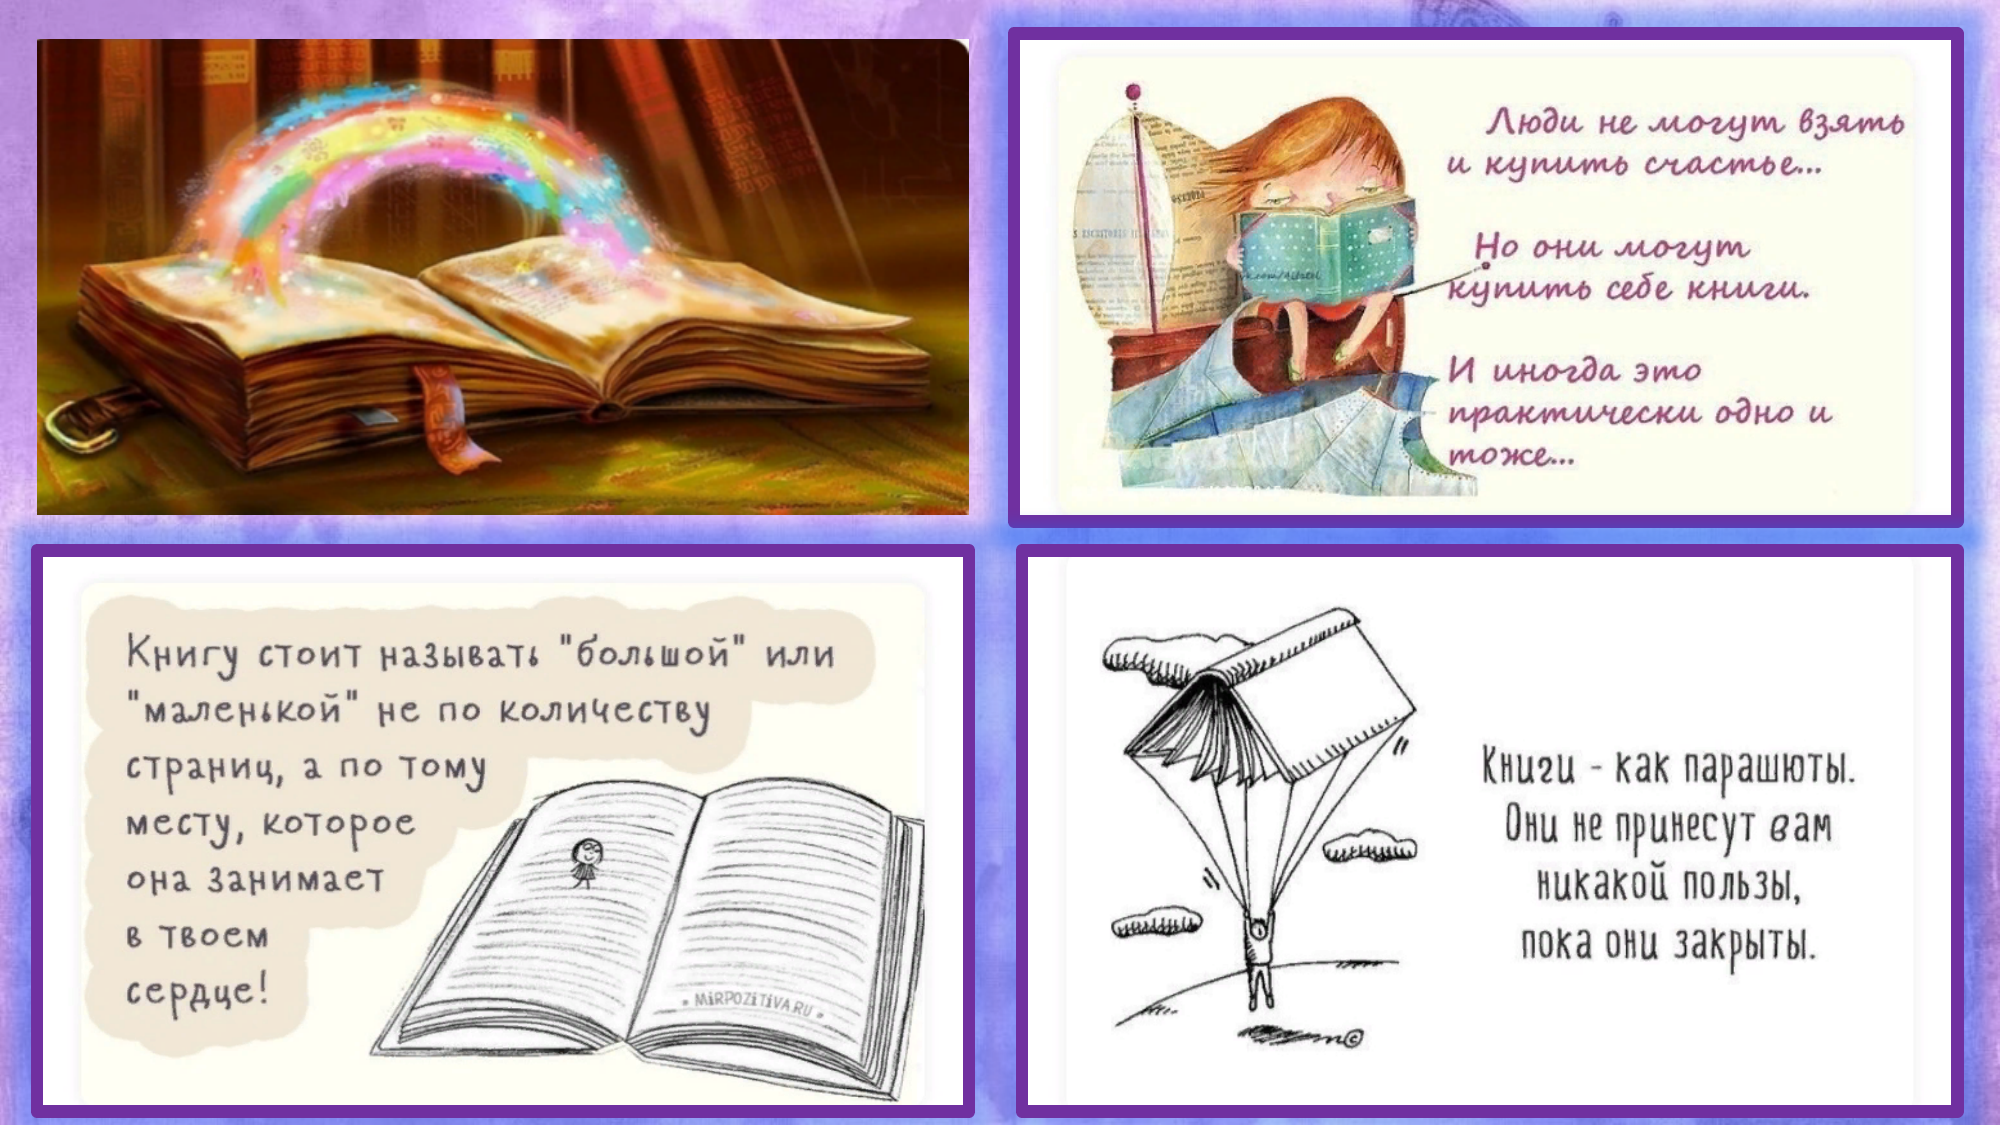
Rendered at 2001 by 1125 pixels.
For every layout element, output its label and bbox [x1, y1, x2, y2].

picture [1020, 39, 1952, 516]
picture [1028, 556, 1952, 1106]
list [43, 556, 963, 1106]
picture [37, 39, 969, 516]
